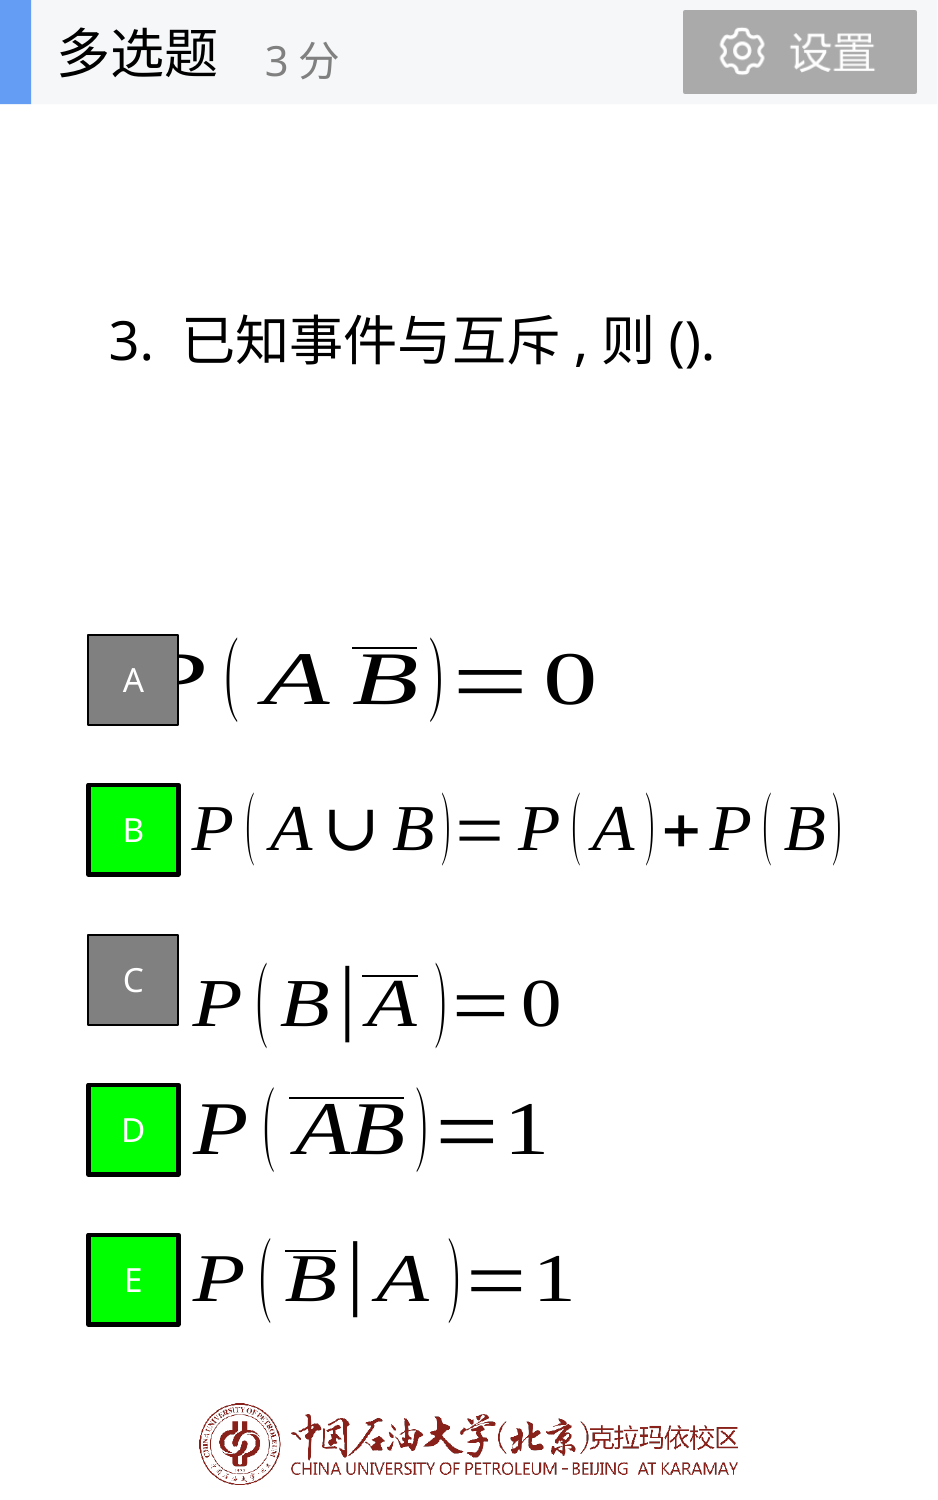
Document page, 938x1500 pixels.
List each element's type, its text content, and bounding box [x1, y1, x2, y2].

text_box D [86, 1083, 181, 1177]
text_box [0, 0, 938, 105]
text_box C [86, 933, 181, 1027]
text_box A [86, 633, 181, 727]
picture [199, 1403, 738, 1485]
text_box B [86, 783, 181, 877]
picture [683, 10, 917, 94]
text_box E [86, 1233, 181, 1327]
